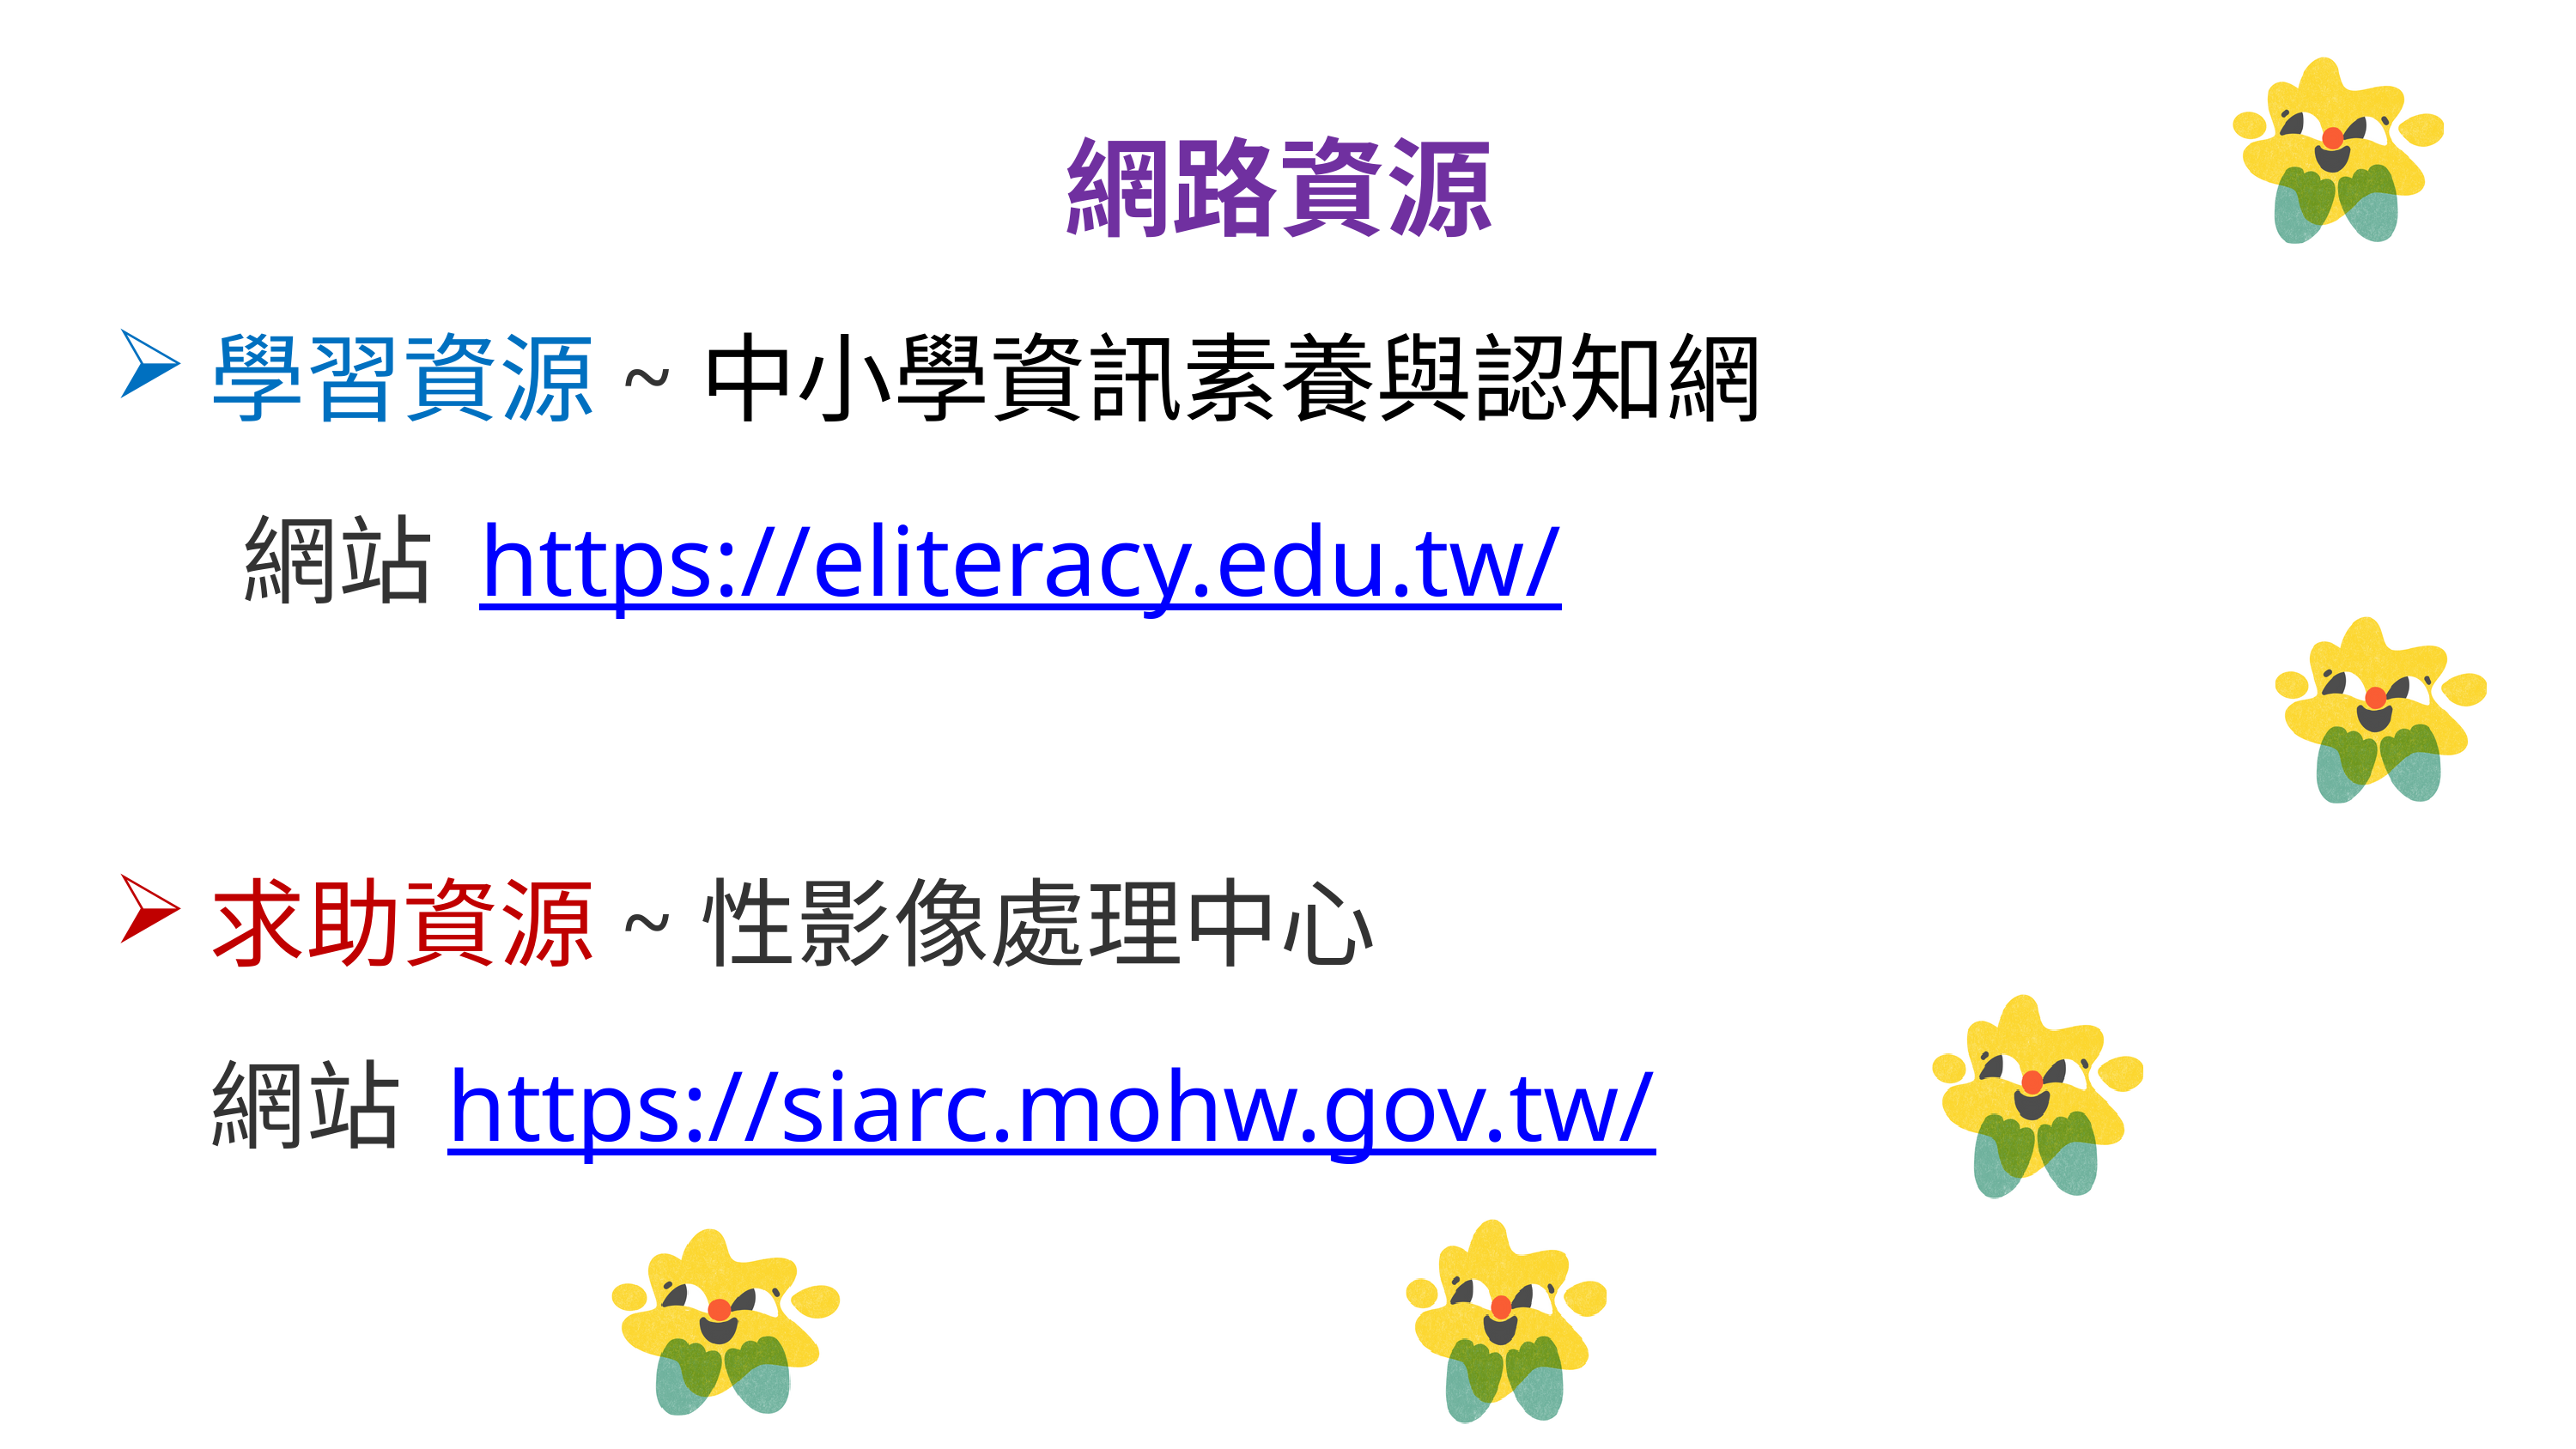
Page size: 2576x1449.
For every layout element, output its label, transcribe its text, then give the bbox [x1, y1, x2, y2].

text_box [611, 1228, 841, 1416]
text_box 網路資源 學習資源~中小學資訊素養與認知網 網站 https://eliteracy.edu.tw/ 求助資源~性影像處理中心 網站 https://siarc.mohw.gov.tw/ [100, 49, 2458, 1325]
text_box [1406, 1219, 1607, 1424]
text_box [2275, 616, 2488, 803]
text_box [2233, 57, 2445, 244]
text_box [1932, 994, 2144, 1199]
